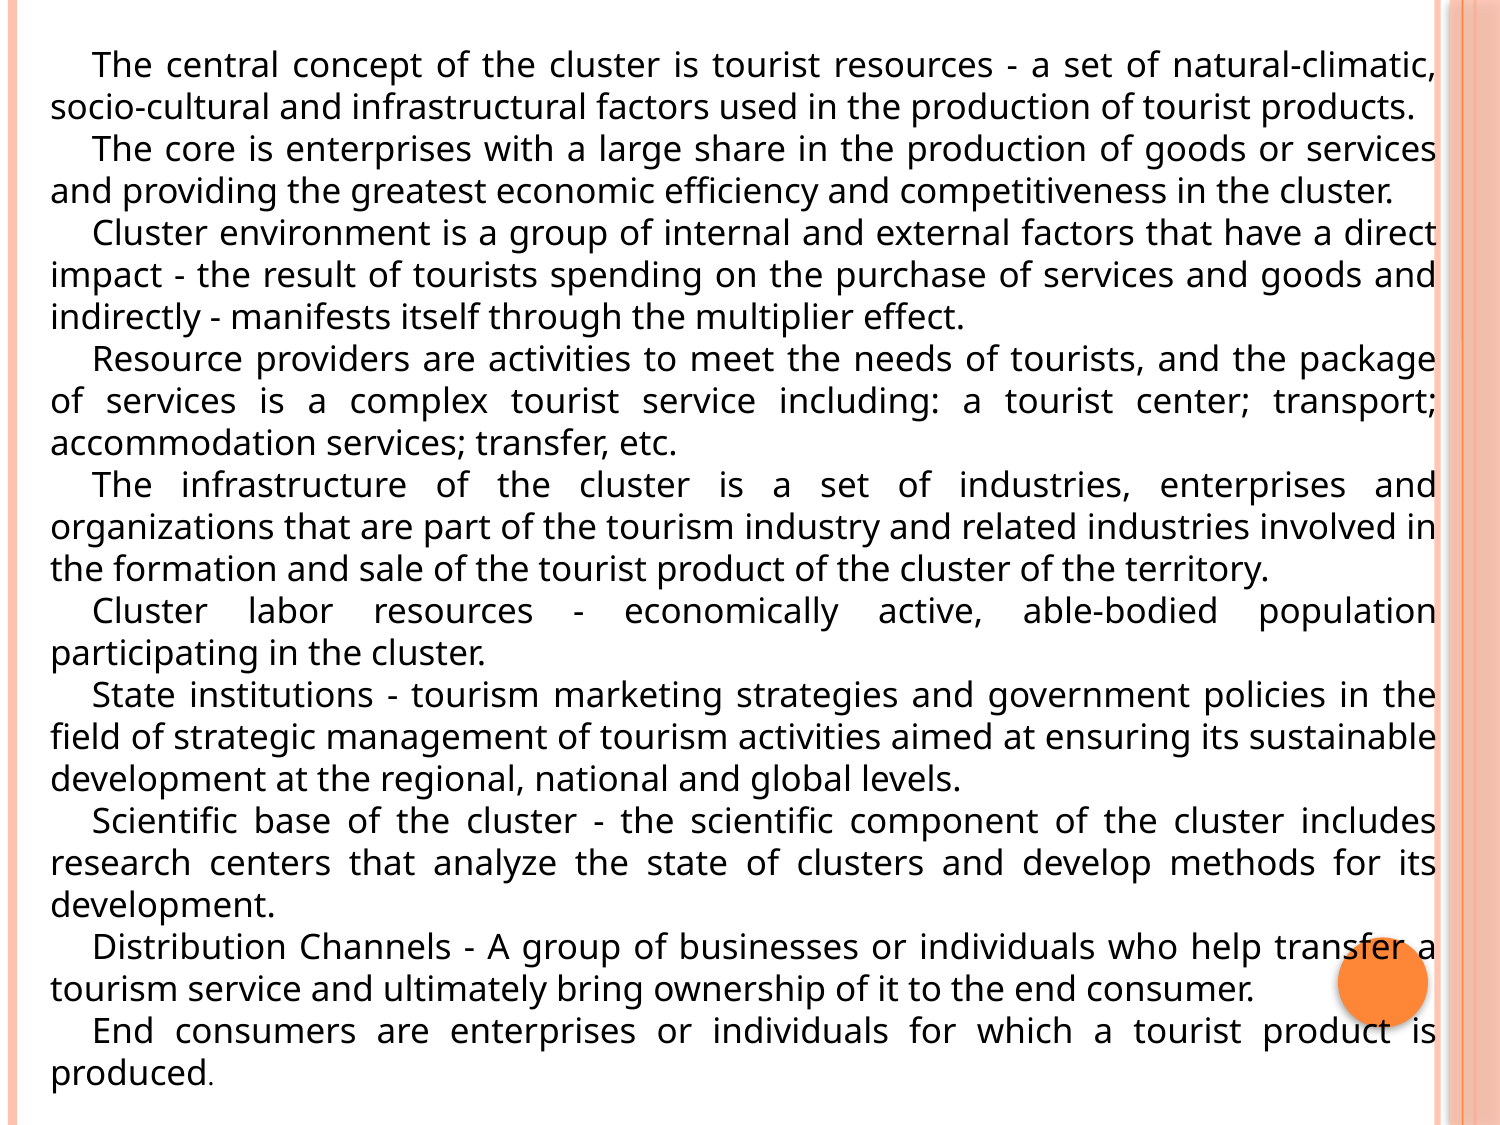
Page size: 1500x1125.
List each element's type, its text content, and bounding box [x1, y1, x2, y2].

list The central concept of the cluster is tourist resources - a set of natural-climatic, socio-cultural and infrastructural factors used in the production of tourist products. The core is enterprises with a large share in the production of goods or services and providing the greatest economic efficiency and competitiveness in the cluster. Cluster environment is a group of internal and external factors that have a direct impact - the result of tourists spending on the purchase of services and goods and indirectly - manifests itself through the multiplier effect. Resource providers are activities to meet the needs of tourists, and the package of services is a complex tourist service including: a tourist center; transport; accommodation services; transfer, etc. The infrastructure of the cluster is a set of industries, enterprises and organizations that are part of the tourism industry and related industries involved in the formation and sale of the tourist product of the cluster of the territory. Cluster labor resources - economically active, able-bodied population participating in the cluster. State institutions - tourism marketing strategies and government policies in the field of strategic management of tourism activities aimed at ensuring its sustainable development at the regional, national and global levels. Scientific base of the cluster - the scientific component of the cluster includes research centers that analyze the state of clusters and develop methods for its development. Distribution Channels - A group of businesses or individuals who help transfer a tourism service and ultimately bring ownership of it to the end consumer. End consumers are enterprises or individuals for which a tourist product is produced. [35, 35, 1454, 1125]
